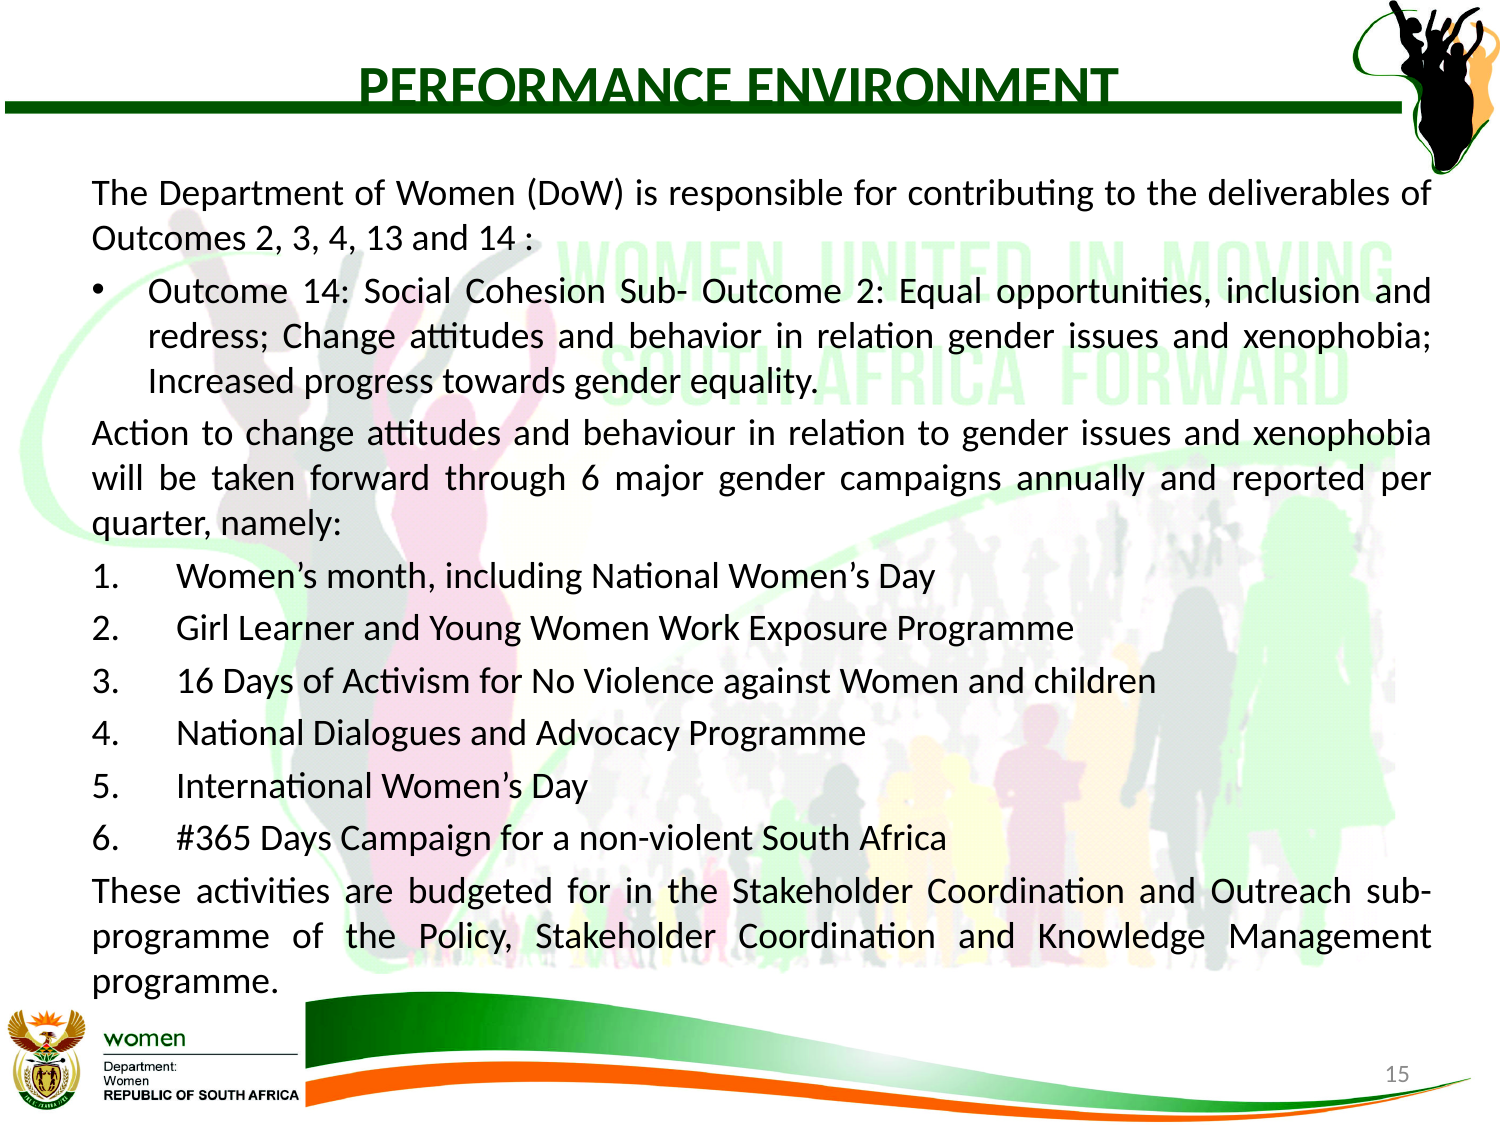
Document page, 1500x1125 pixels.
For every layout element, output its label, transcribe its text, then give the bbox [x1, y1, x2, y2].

picture [0, 0, 1500, 1125]
slide_number 15 [1074, 1042, 1425, 1103]
title PERFORMANCE ENVIRONMENT [53, 30, 1425, 135]
list The Department of Women (DoW) is responsible for contributing to the deliverables of Outcomes 2, 3, 4, 13 and 14 : Outcome 14: Social Cohesion Sub- Outcome 2: Equal opportunities, inclusion and redress; Change attitudes and behavior in relation gender issues and xenophobia; Increased progress towards gender equality. Action to change attitudes and behaviour in relation to gender issues and xenophobia will be taken forward through 6 major gender campaigns annually and reported per quarter, namely: Women’s month, including National Women’s Day Girl Learner and Young Women Work Exposure Programme 16 Days of Activism for No Violence against Women and children National Dialogues and Advocacy Programme International Women’s Day #365 Days Campaign for a non-violent South Africa These activities are budgeted for in the Stakeholder Coordination and Outreach sub-programme of the Policy, Stakeholder Coordination and Knowledge Management programme. [76, 160, 1449, 904]
